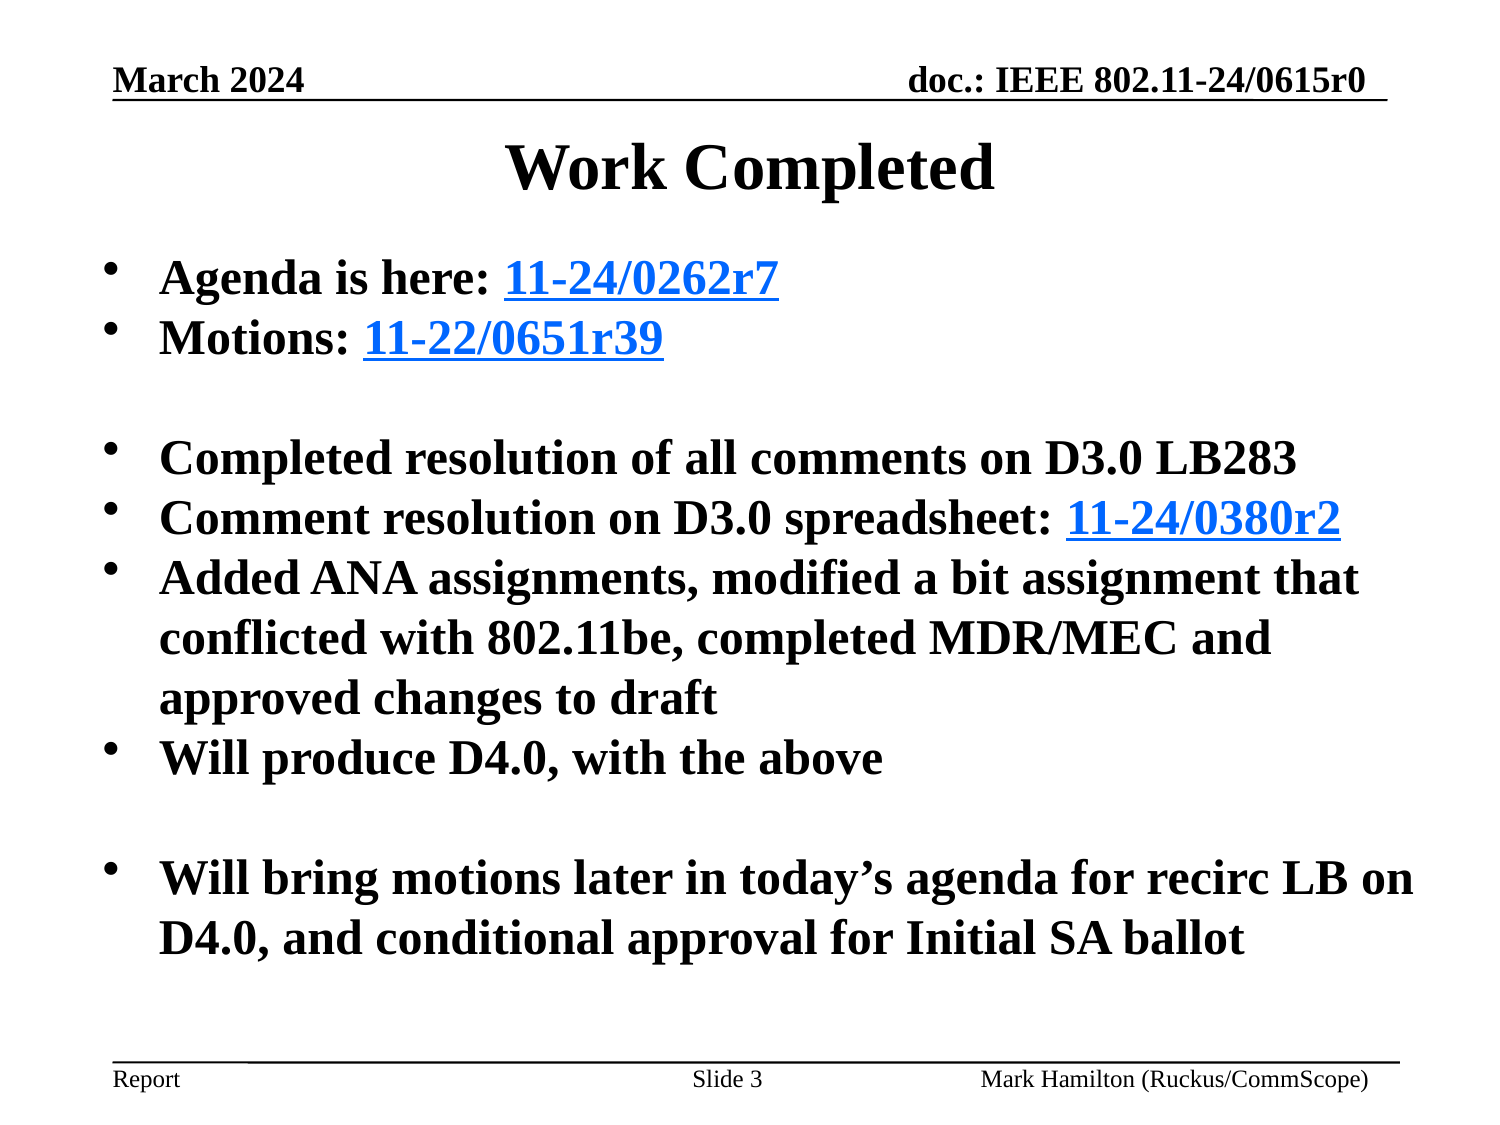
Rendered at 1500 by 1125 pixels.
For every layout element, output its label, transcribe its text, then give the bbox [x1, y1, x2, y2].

list Agenda is here: 11-24/0262r7 Motions: 11-22/0651r39 Completed resolution of all comments on D3.0 LB283 Comment resolution on D3.0 spreadsheet: 11-24/0380r2 Added ANA assignments, modified a bit assignment that conflicted with 802.11be, completed MDR/MEC and approved changes to draft Will produce D4.0, with the above Will bring motions later in today’s agenda for recirc LB on D4.0, and conditional approval for Initial SA ballot [87, 237, 1438, 1051]
title Work Completed [112, 112, 1388, 213]
